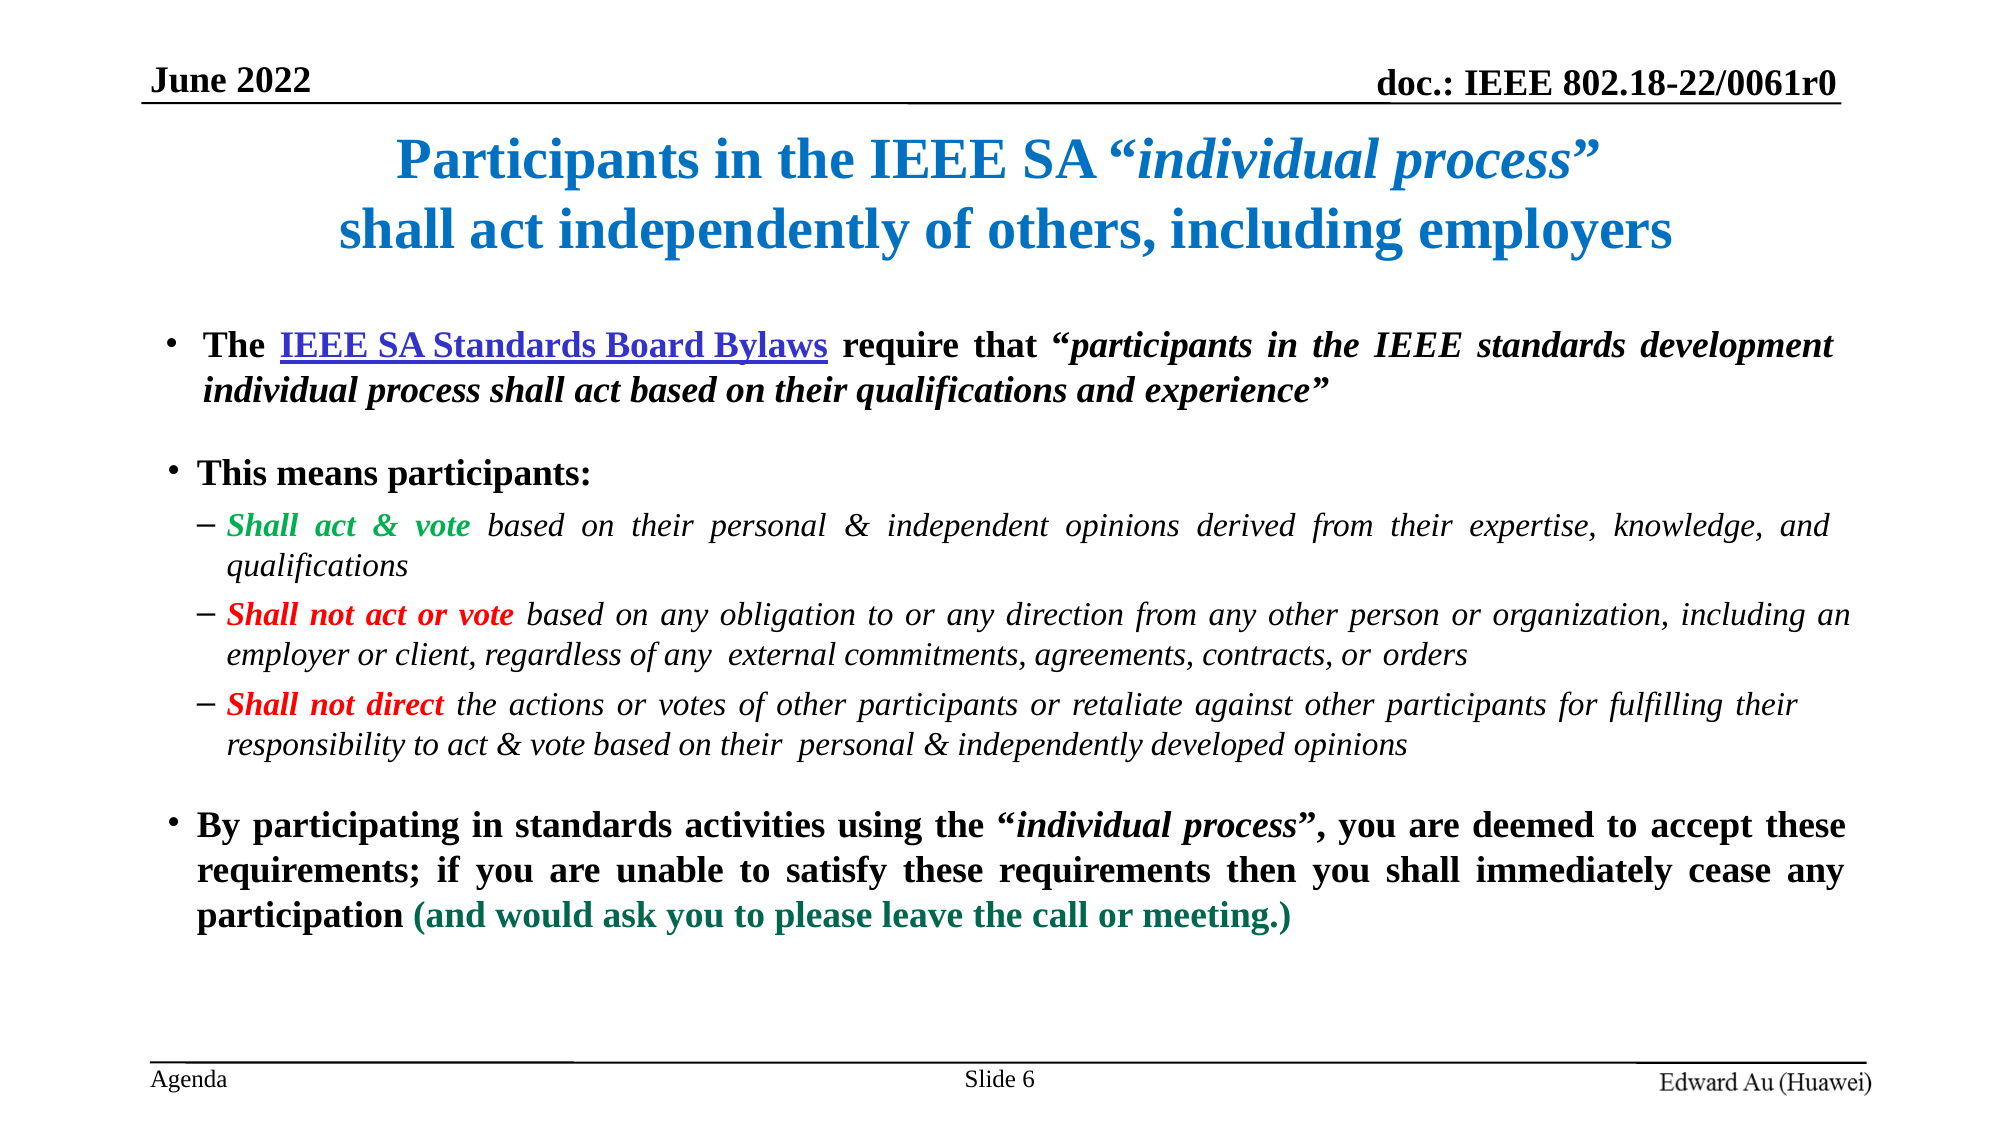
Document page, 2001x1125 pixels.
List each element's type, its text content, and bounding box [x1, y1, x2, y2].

list The IEEE SA Standards Board Bylaws require that “participants in the IEEE standards development individual process shall act based on their qualifications and experience” This means participants: Shall act & vote based on their personal & independent opinions derived from their expertise, knowledge, and qualifications Shall not act or vote based on any obligation to or any direction from any other person or organization, including an employer or client, regardless of any external commitments, agreements, contracts, or orders Shall not direct the actions or votes of other participants or retaliate against other participants for fulfilling their responsibility to act & vote based on their personal & independently developed opinions By participating in standards activities using the “individual process”, you are deemed to accept these requirements; if you are unable to satisfy these requirements then you shall immediately cease any participation (and would ask you to please leave the call or meeting.) [149, 312, 1869, 988]
slide_number Slide 6 [933, 1061, 1067, 1123]
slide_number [149, 54, 651, 101]
picture [1174, 1058, 1887, 1113]
title Participants in the IEEE SA “individual process” shall act independently of others, including employers [162, 104, 1851, 276]
